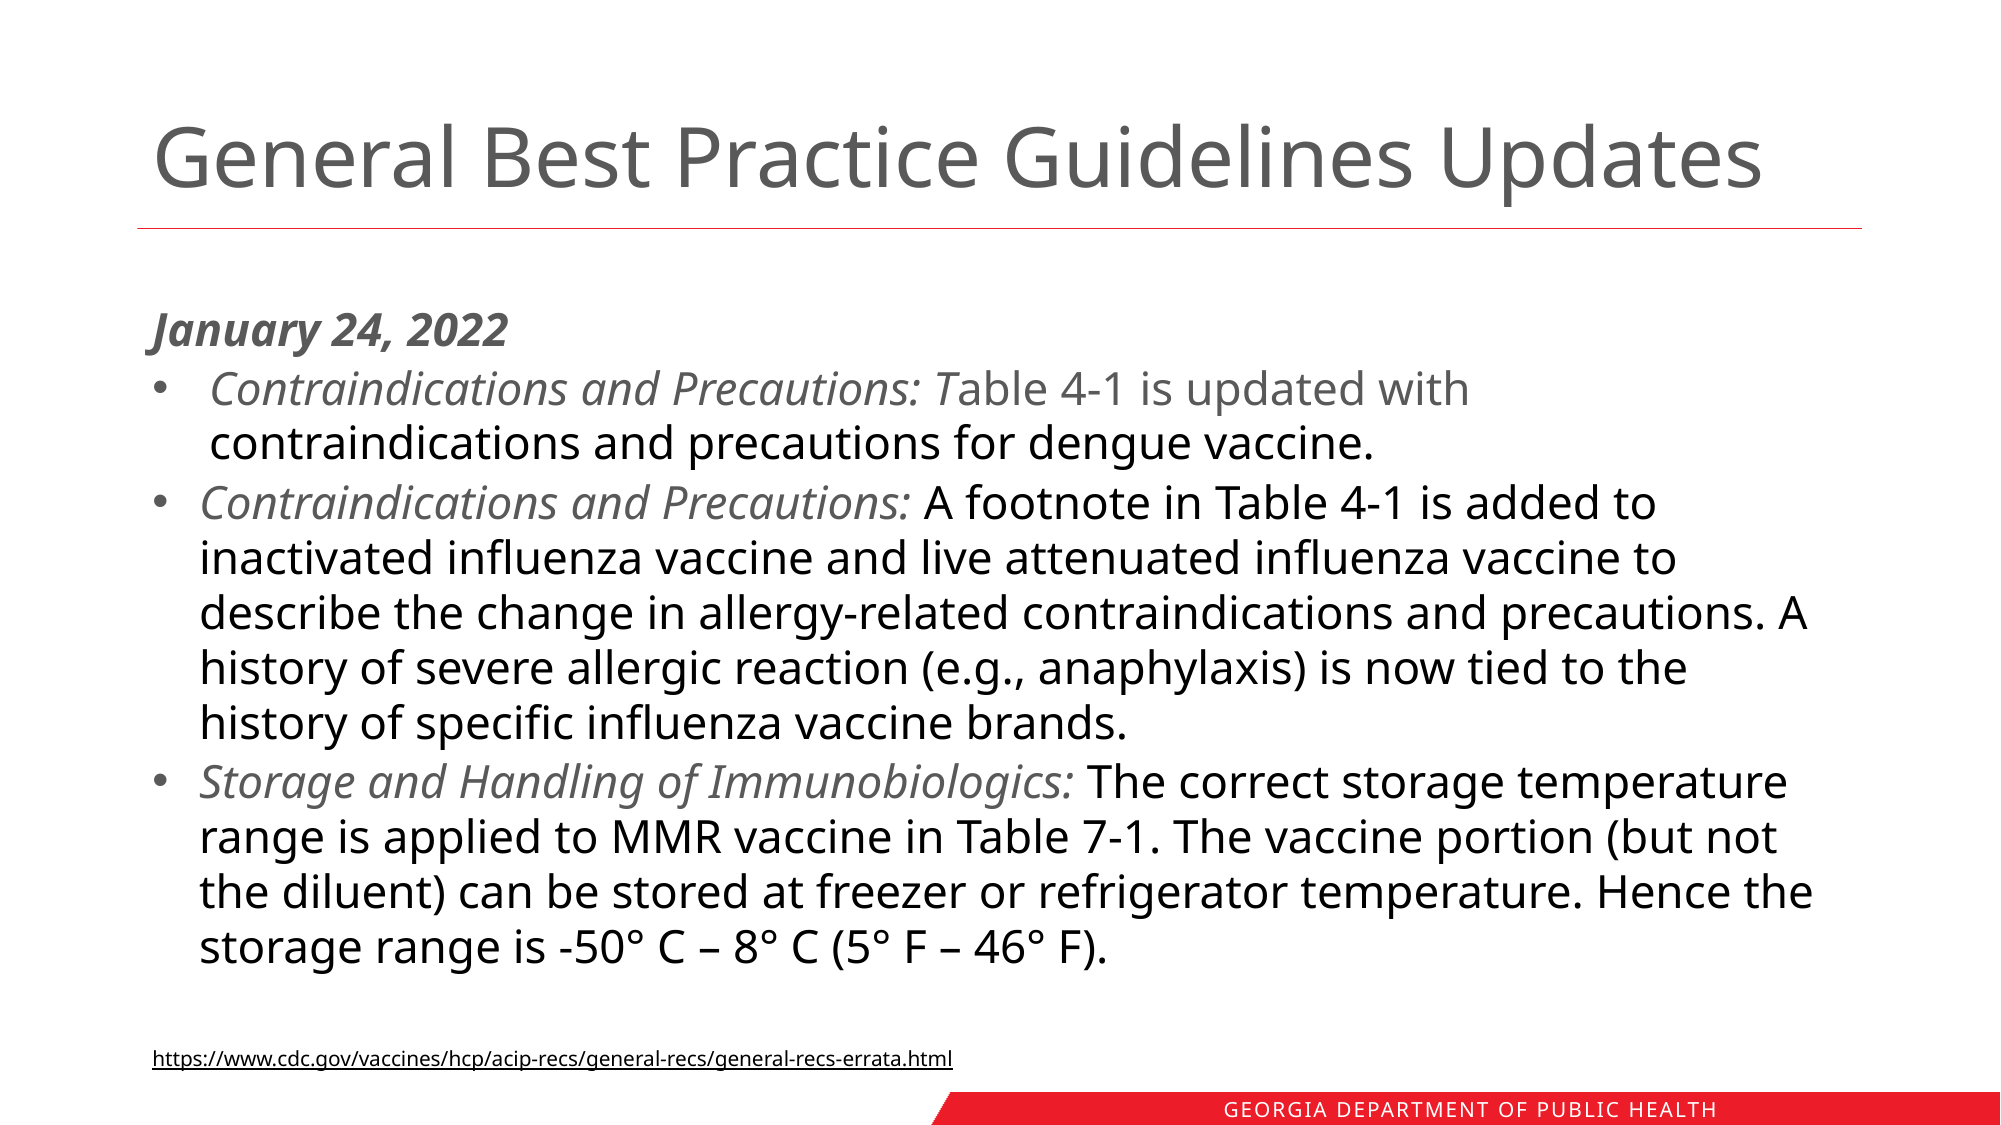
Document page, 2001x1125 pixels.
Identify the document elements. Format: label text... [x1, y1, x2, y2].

list https://www.cdc.gov/vaccines/hcp/acip-recs/general-recs/general-recs-errata.html [137, 1038, 1168, 1104]
title General Best Practice Guidelines Updates [137, 108, 1863, 229]
picture [931, 1092, 2000, 1125]
list January 24, 2022 Contraindications and Precautions: Table 4-1 is updated with contraindications and precautions for dengue vaccine. Contraindications and Precautions: A footnote in Table 4-1 is added to inactivated influenza vaccine and live attenuated influenza vaccine to describe the change in allergy-related contraindications and precautions. A history of severe allergic reaction (e.g., anaphylaxis) is now tied to the history of specific influenza vaccine brands. Storage and Handling of Immunobiologics: The correct storage temperature range is applied to MMR vaccine in Table 7-1. The vaccine portion (but not the diluent) can be stored at freezer or refrigerator temperature. Hence the storage range is -50° C – 8° C (5° F – 46° F). [137, 292, 1863, 1021]
